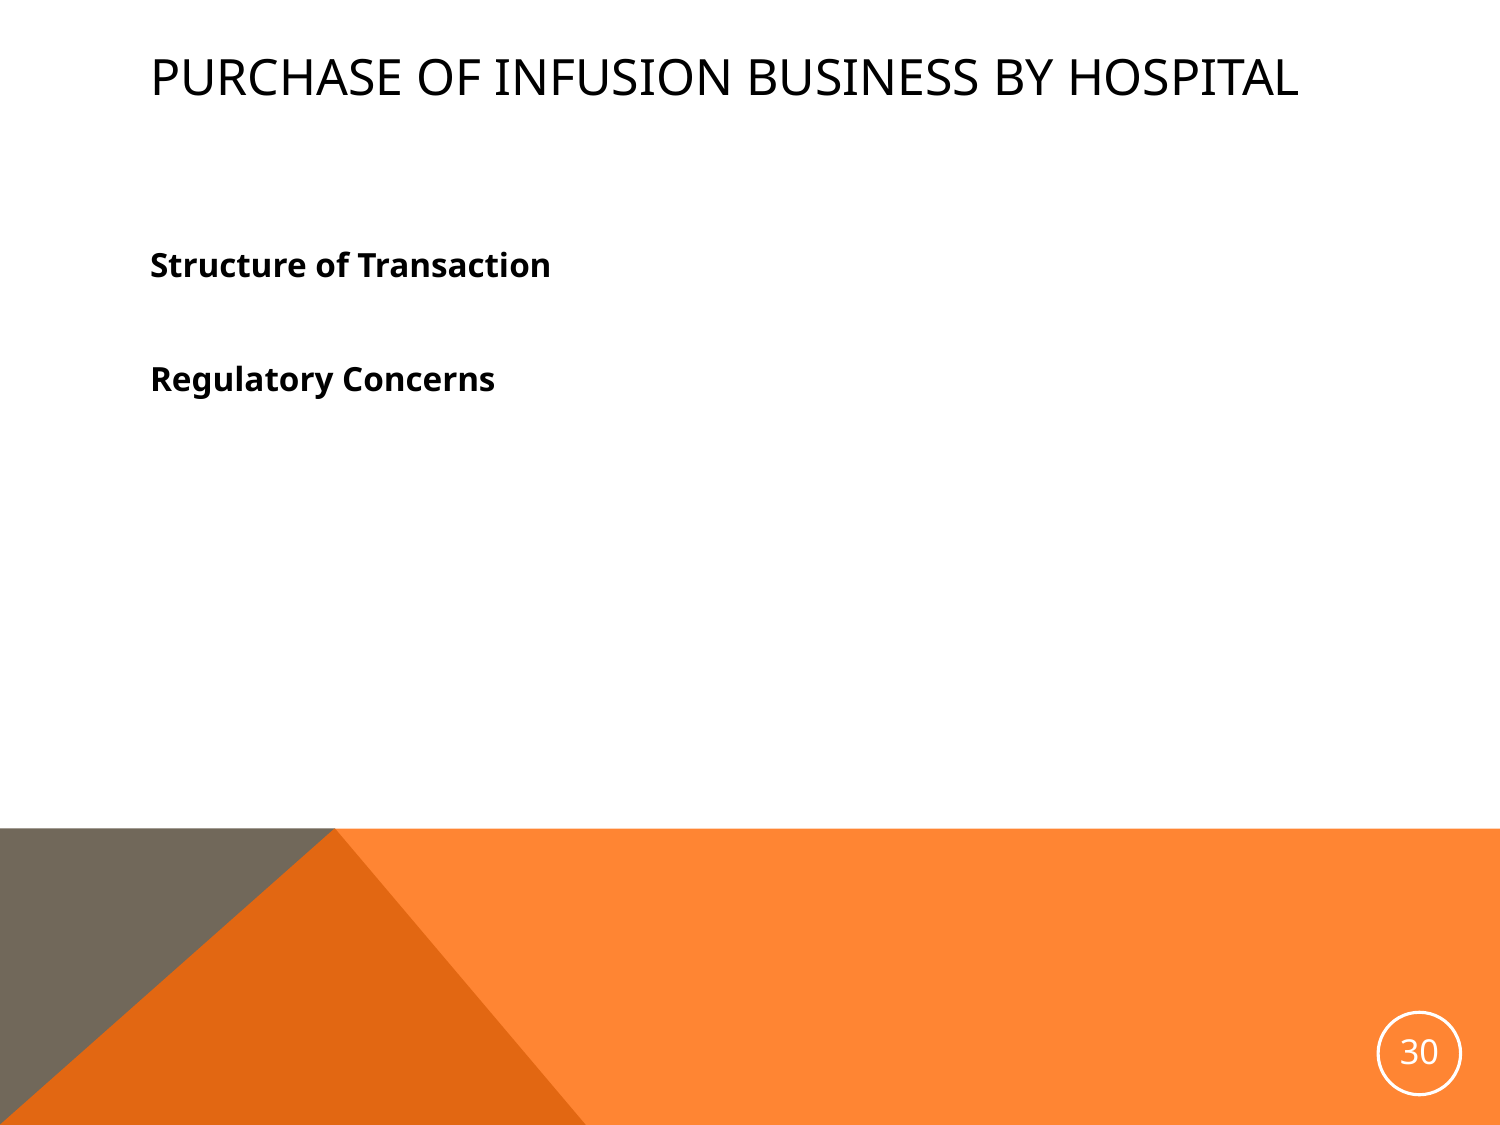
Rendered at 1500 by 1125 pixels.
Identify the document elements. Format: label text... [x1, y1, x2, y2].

title Purchase of Infusion Business by Hospital [135, 60, 1369, 150]
slide_number 30 [1376, 1010, 1463, 1097]
list Structure of Transaction Regulatory Concerns [135, 180, 1369, 768]
